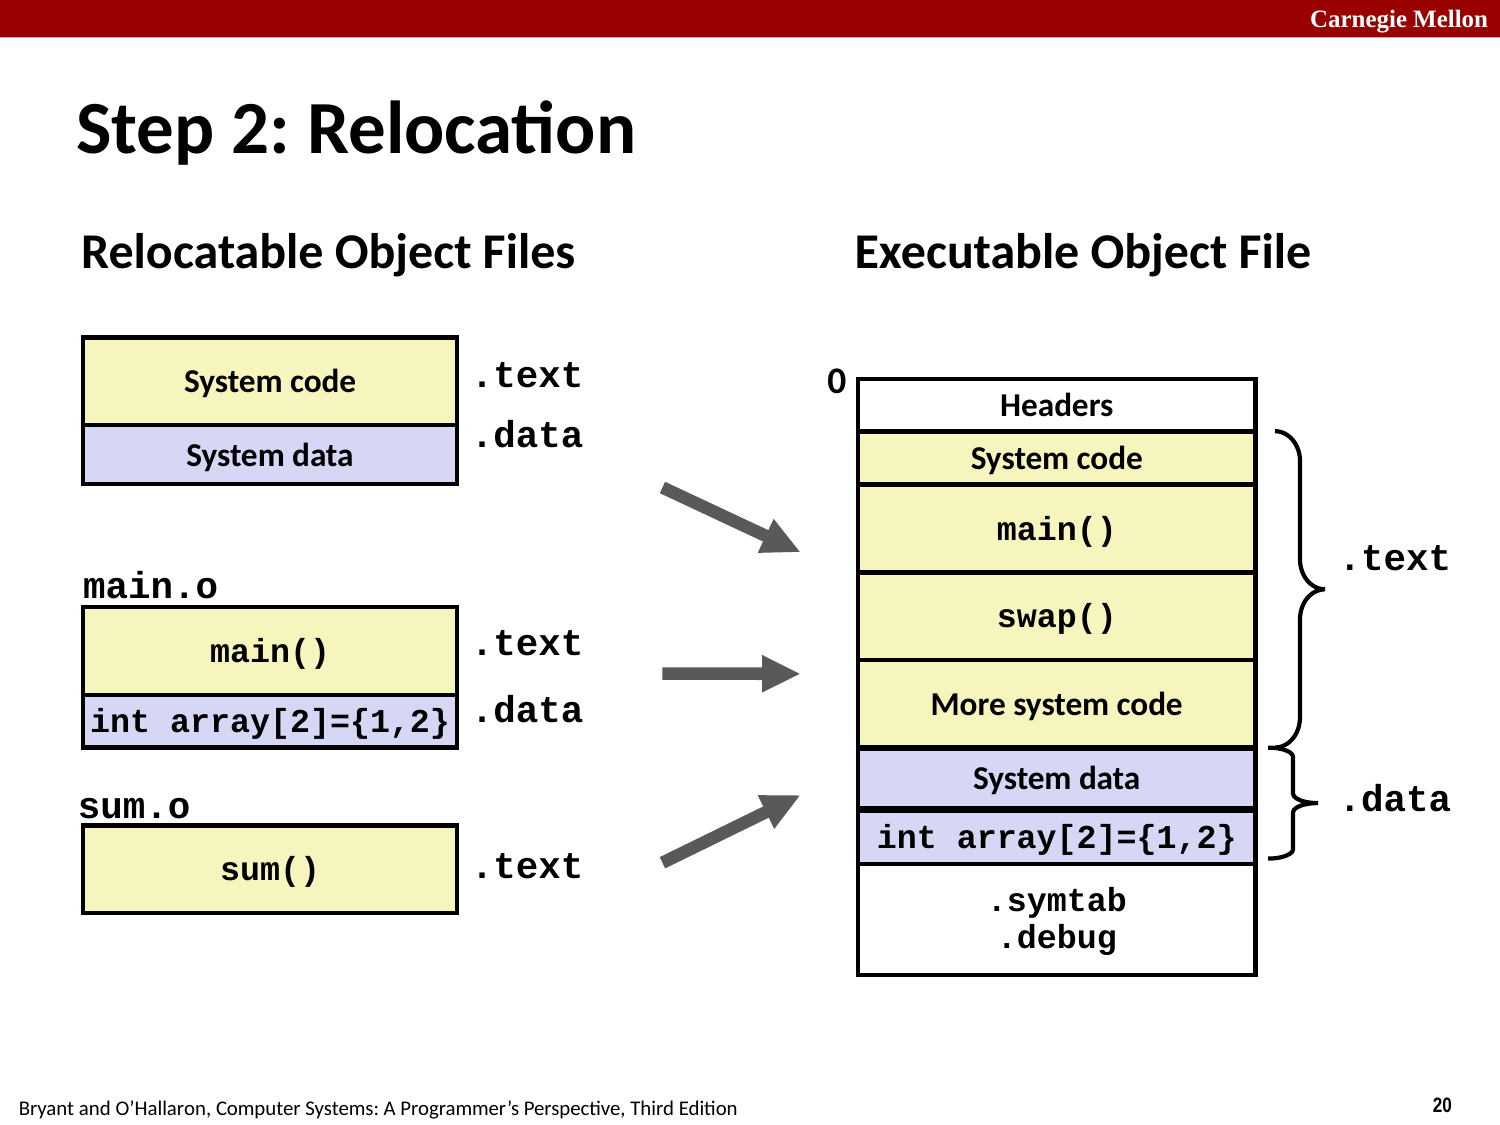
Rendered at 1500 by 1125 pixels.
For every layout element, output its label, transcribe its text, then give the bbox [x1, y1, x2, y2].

text_box Relocatable Object Files [66, 214, 591, 289]
text_box System data [83, 425, 457, 485]
text_box .data [456, 681, 599, 740]
text_box int array[2]={1,2} [83, 694, 457, 748]
text_box .text [456, 837, 599, 895]
text_box .text [456, 613, 599, 672]
title Step 2: Relocation [60, 76, 1308, 171]
text_box System code [83, 337, 457, 425]
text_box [662, 213, 1467, 975]
text_box main() [83, 607, 457, 694]
text_box .text [456, 346, 599, 405]
text_box sum.o [63, 777, 206, 835]
text_box sum() [83, 825, 457, 913]
text_box main.o [68, 557, 234, 615]
text_box .data [456, 406, 599, 465]
